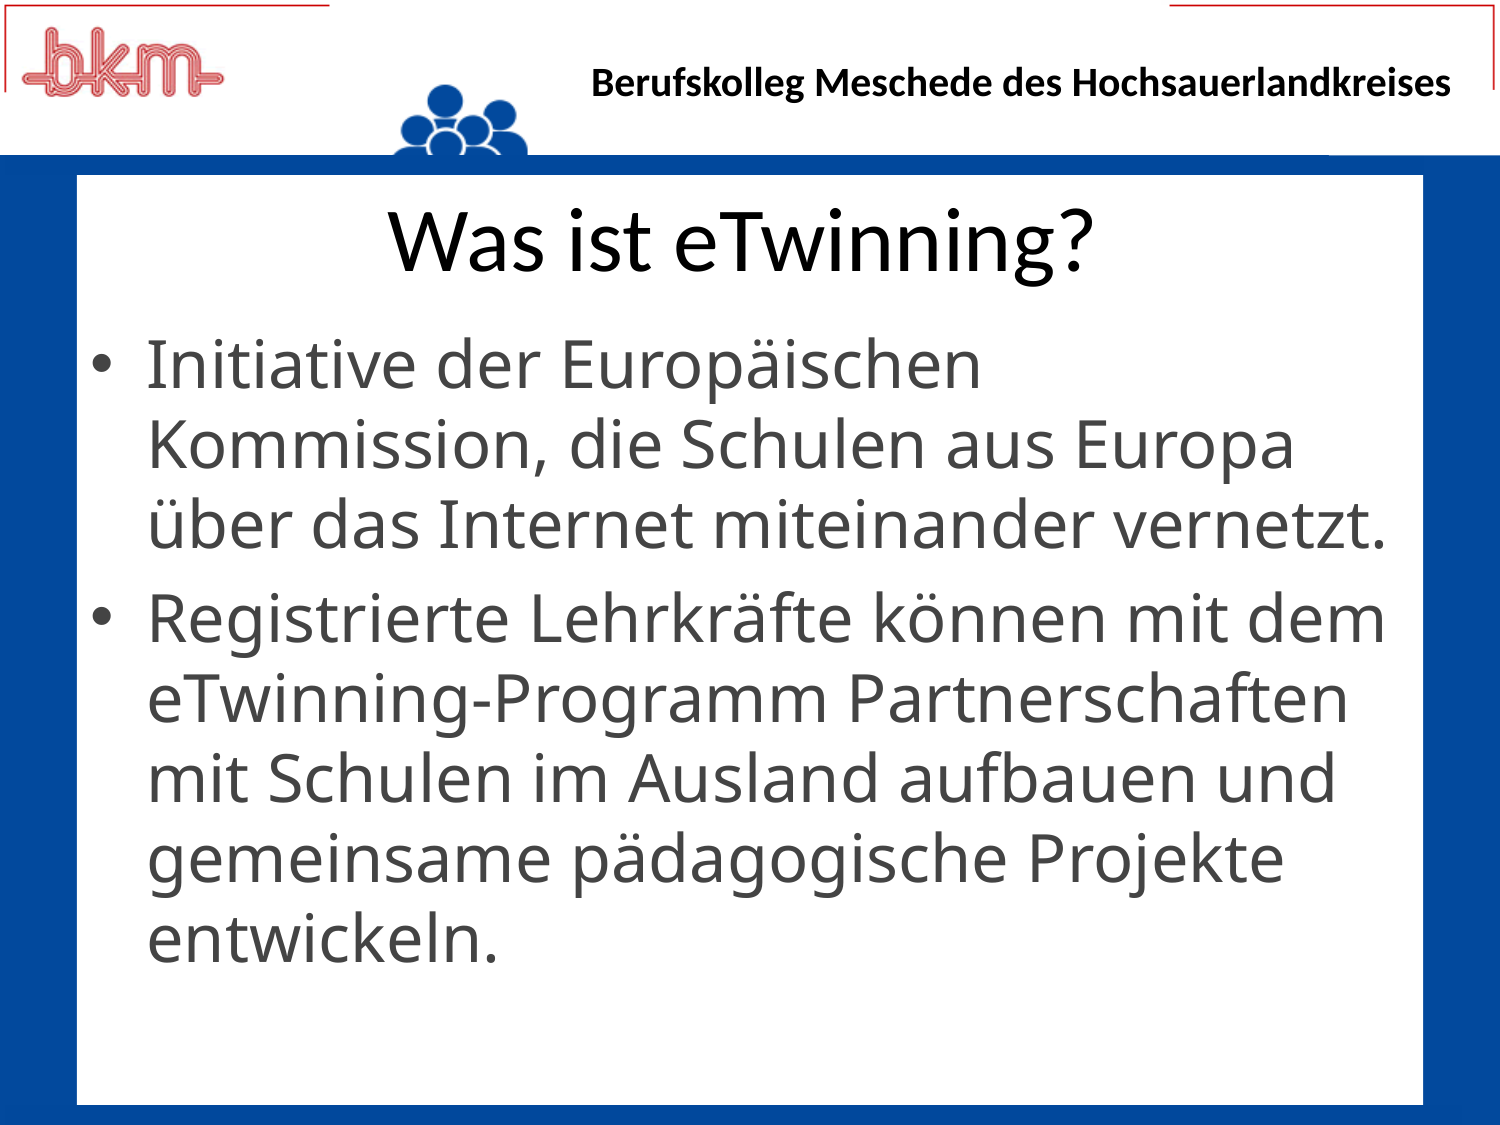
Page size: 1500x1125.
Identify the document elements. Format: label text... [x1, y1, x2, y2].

list Initiative der Europäischen Kommission, die Schulen aus Europa über das Internet miteinander vernetzt. Registrierte Lehrkräfte können mit dem eTwinning-Programm Partnerschaften mit Schulen im Ausland aufbauen und gemeinsame pädagogische Projekte entwickeln. [75, 314, 1412, 1005]
title Was ist eTwinning? [75, 172, 1412, 314]
picture [0, 0, 1500, 1125]
